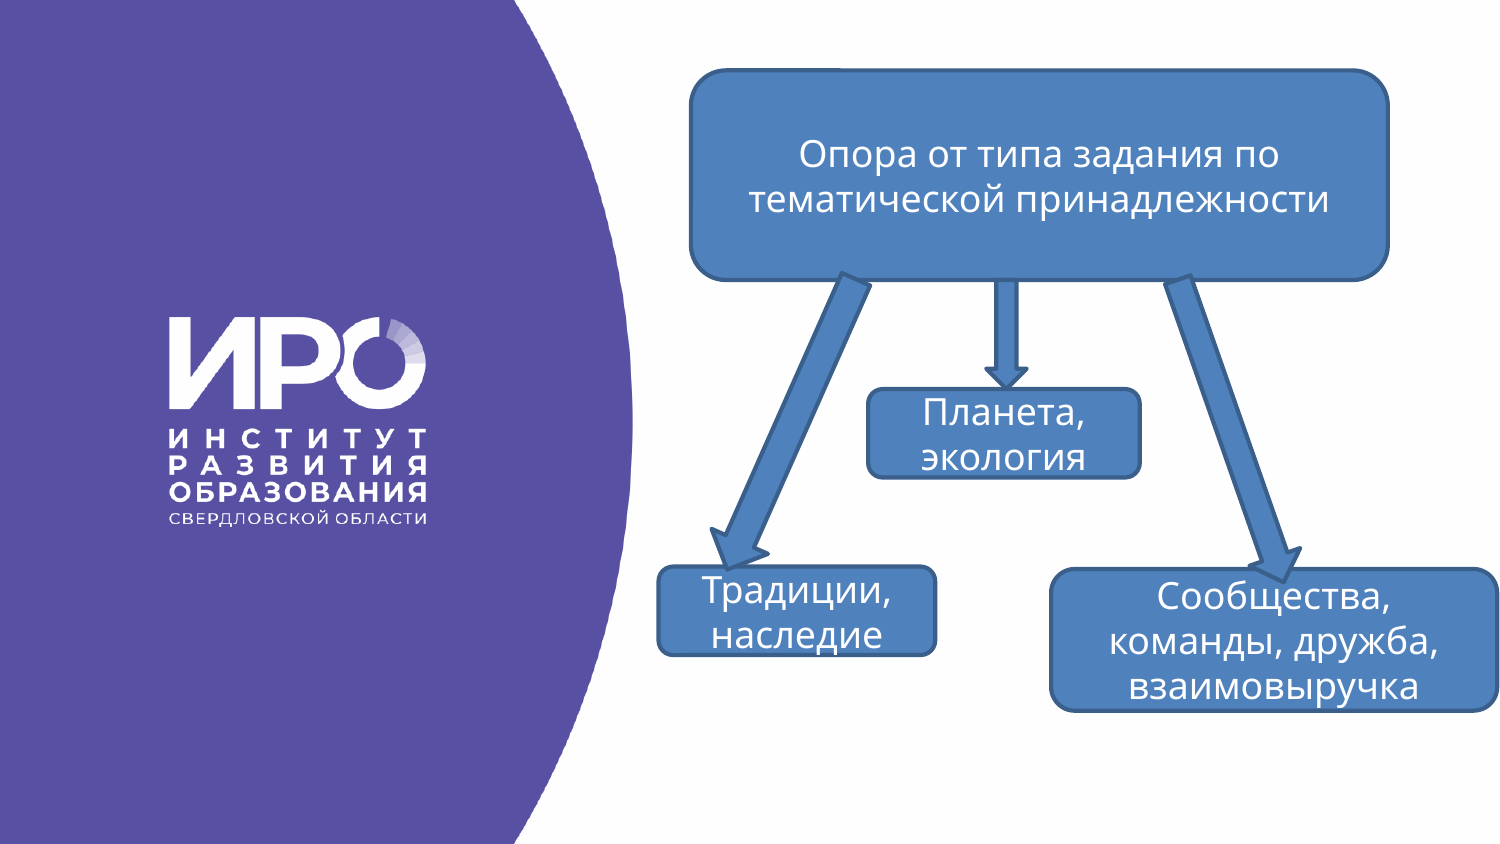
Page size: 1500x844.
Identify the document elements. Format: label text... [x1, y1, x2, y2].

text_box [984, 277, 1029, 392]
text_box Сообщества, команды, дружба, взаимовыручка [1049, 566, 1500, 713]
text_box [1163, 273, 1303, 585]
picture [0, 0, 1500, 844]
text_box Традиции, наследие [656, 564, 938, 658]
text_box Опора от типа задания по тематической принадлежности [688, 68, 1390, 283]
text_box [709, 271, 873, 572]
text_box Планета, экология [866, 386, 1142, 480]
